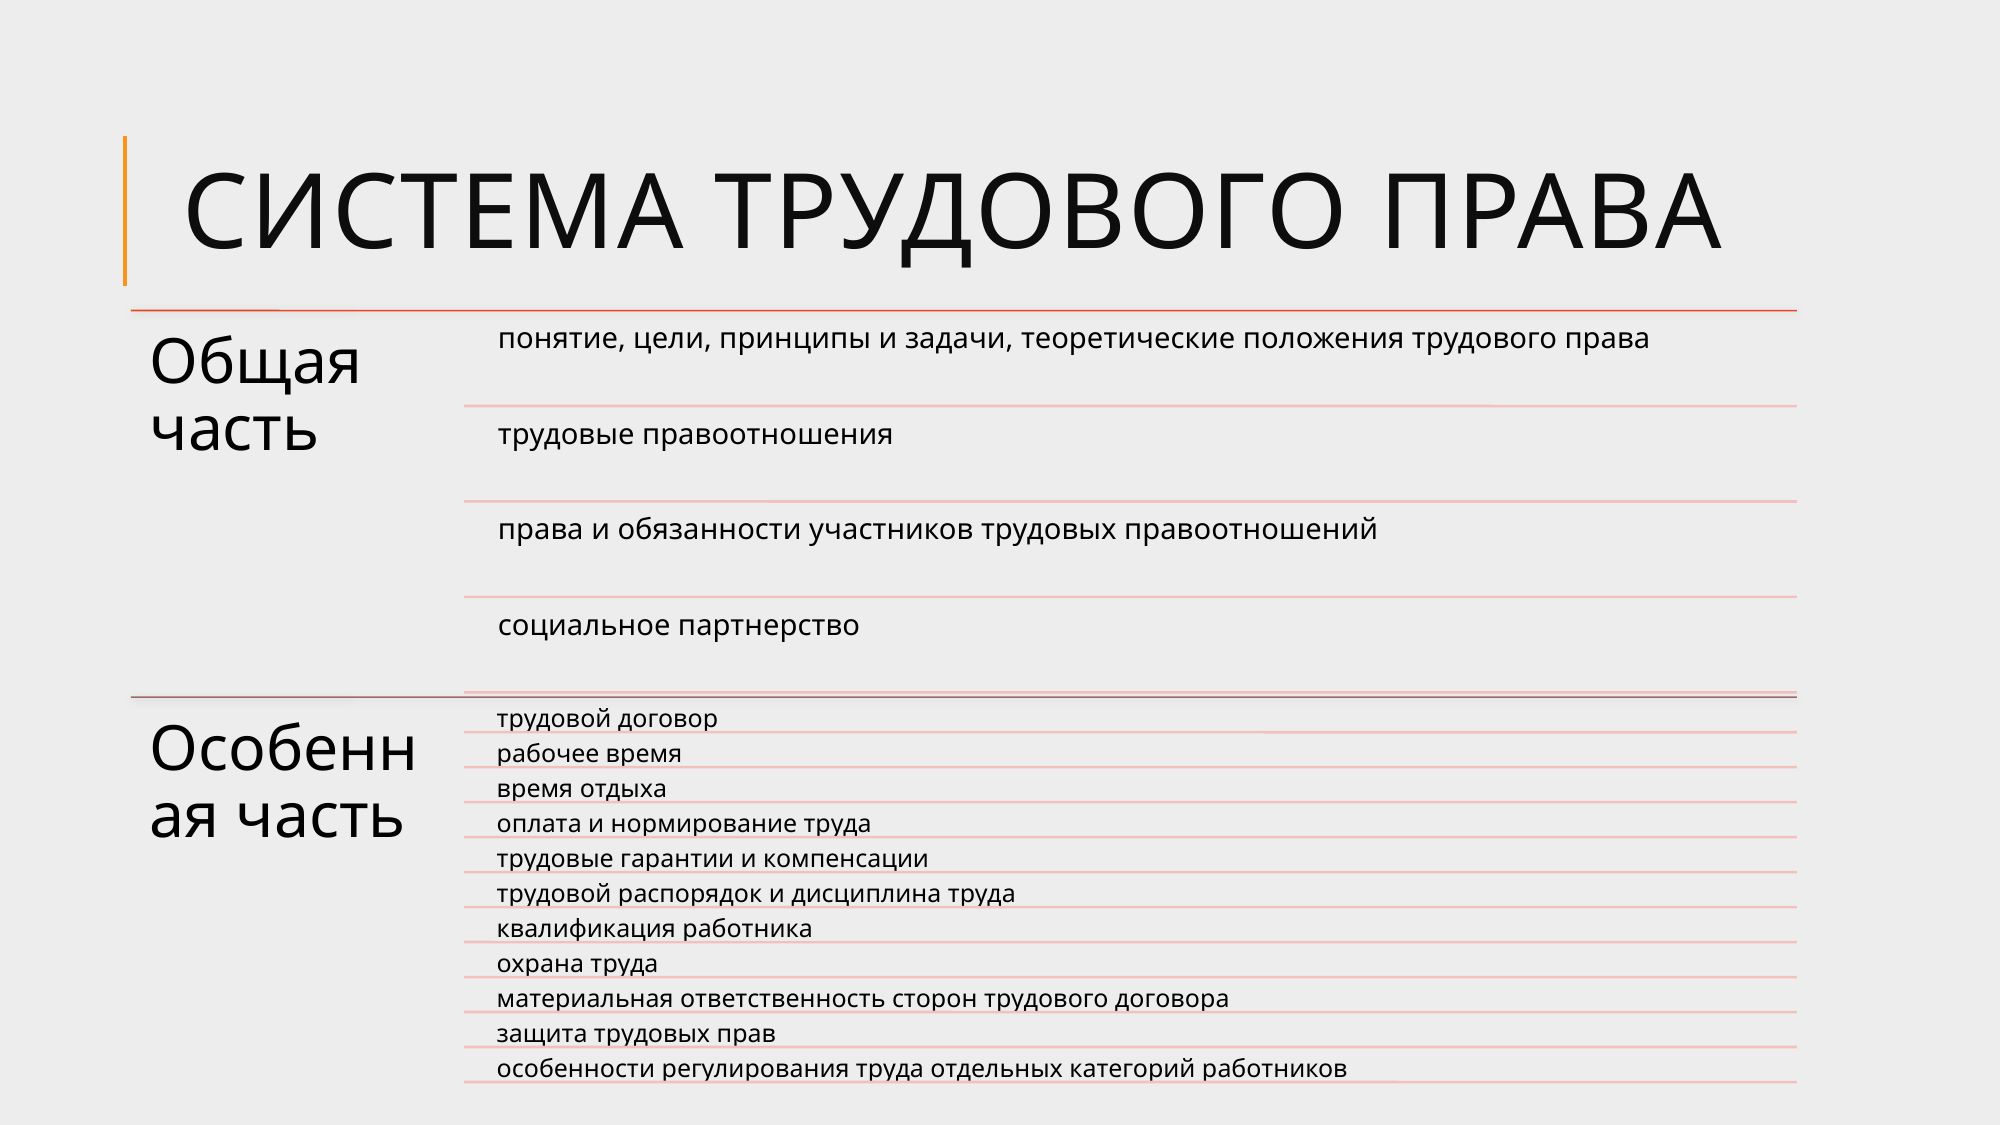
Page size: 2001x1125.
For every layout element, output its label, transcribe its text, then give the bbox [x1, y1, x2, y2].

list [130, 310, 1798, 1084]
title Система трудового права [168, 96, 1763, 305]
